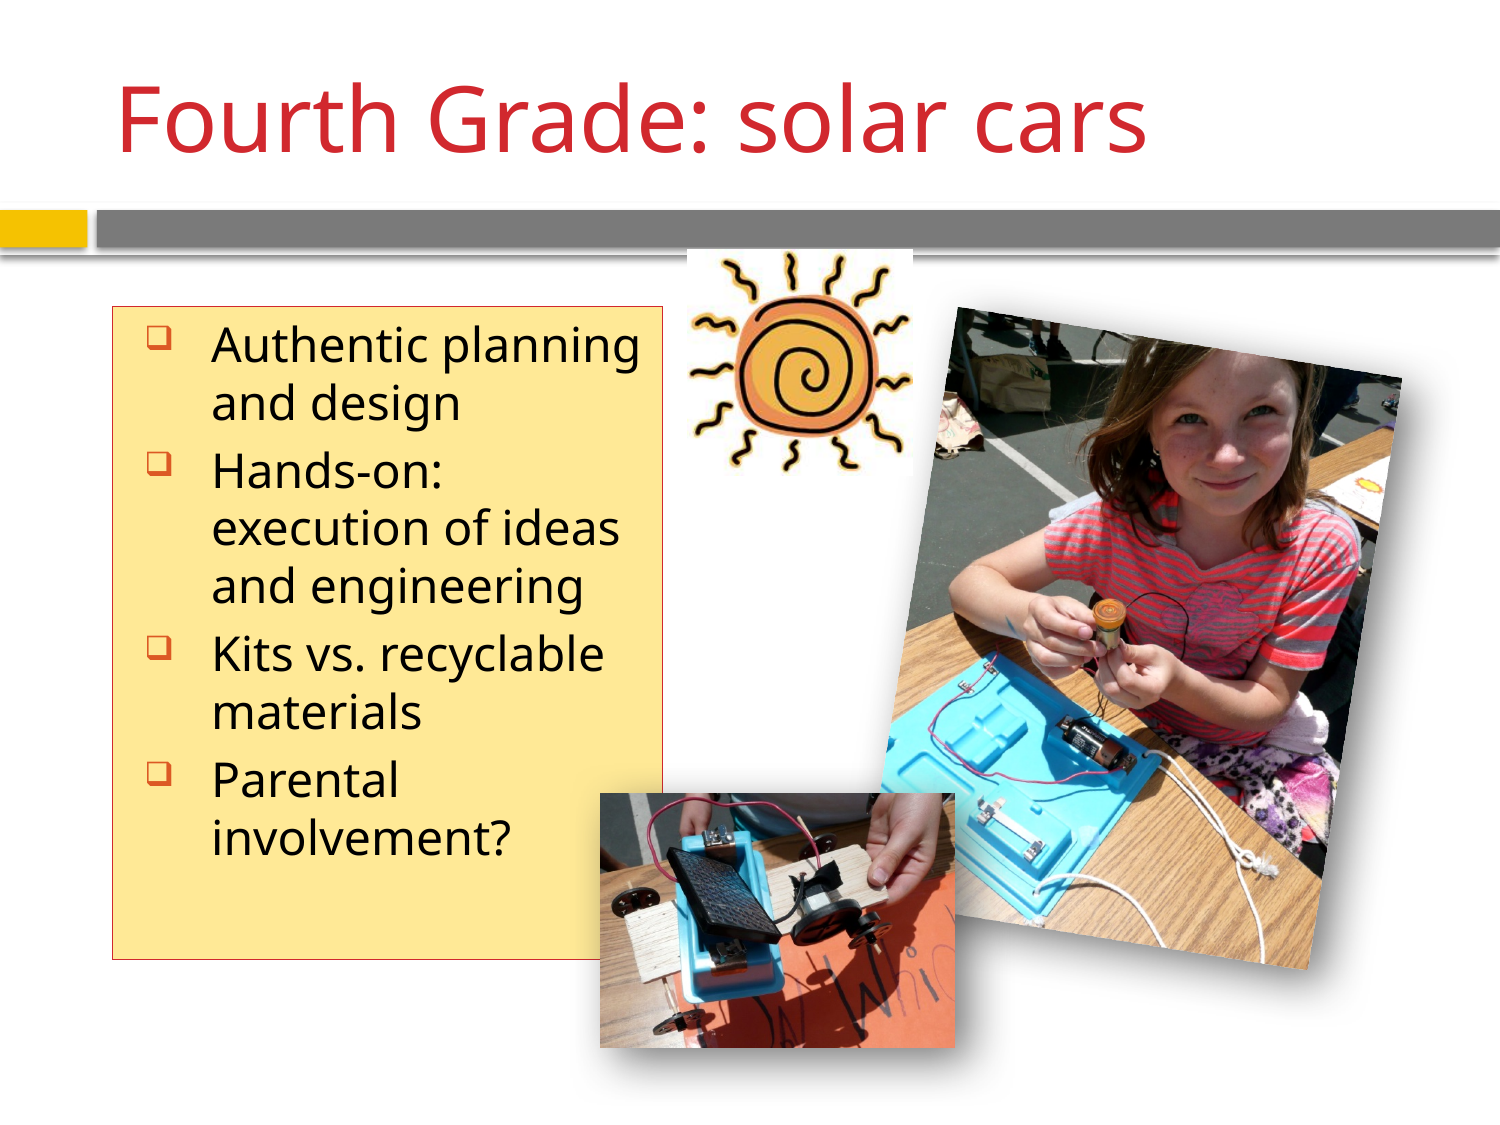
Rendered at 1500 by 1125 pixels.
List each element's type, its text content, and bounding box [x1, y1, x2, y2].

list Authentic planning and design Hands-on: execution of ideas and engineering Kits vs. recyclable materials Parental involvement? [112, 306, 663, 960]
picture [599, 249, 1402, 1049]
title Fourth Grade: solar cars [99, 44, 1425, 188]
